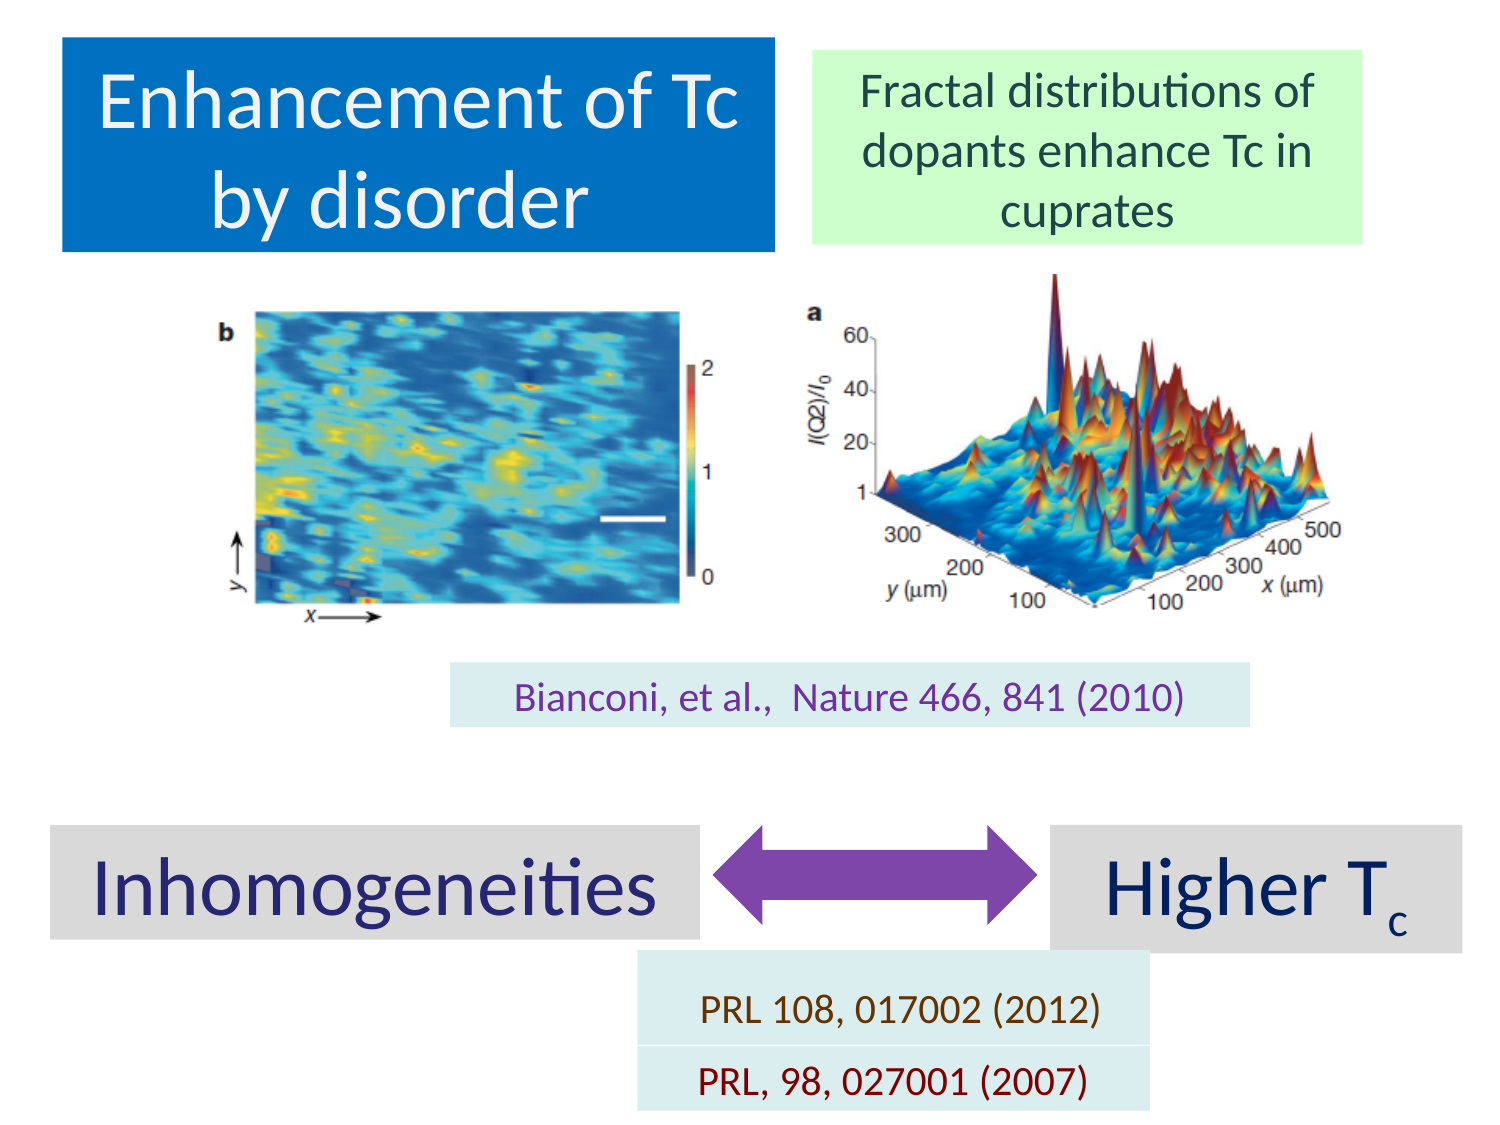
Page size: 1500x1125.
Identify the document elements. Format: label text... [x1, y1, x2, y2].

text_box PRL, 98, 027001 (2007) [637, 1045, 1150, 1111]
text_box Fractal distributions of dopants enhance Tc in cuprates [812, 49, 1363, 245]
picture [199, 299, 730, 632]
text_box Higher Tc [1050, 824, 1463, 954]
text_box [712, 825, 1038, 925]
text_box Bianconi, et al., Nature 466, 841 (2010) [450, 662, 1250, 728]
text_box PRL 108, 017002 (2012) [637, 949, 1150, 1045]
picture [787, 274, 1348, 624]
text_box Enhancement of Tc by disorder [62, 37, 775, 253]
text_box Inhomogeneities [50, 825, 700, 940]
